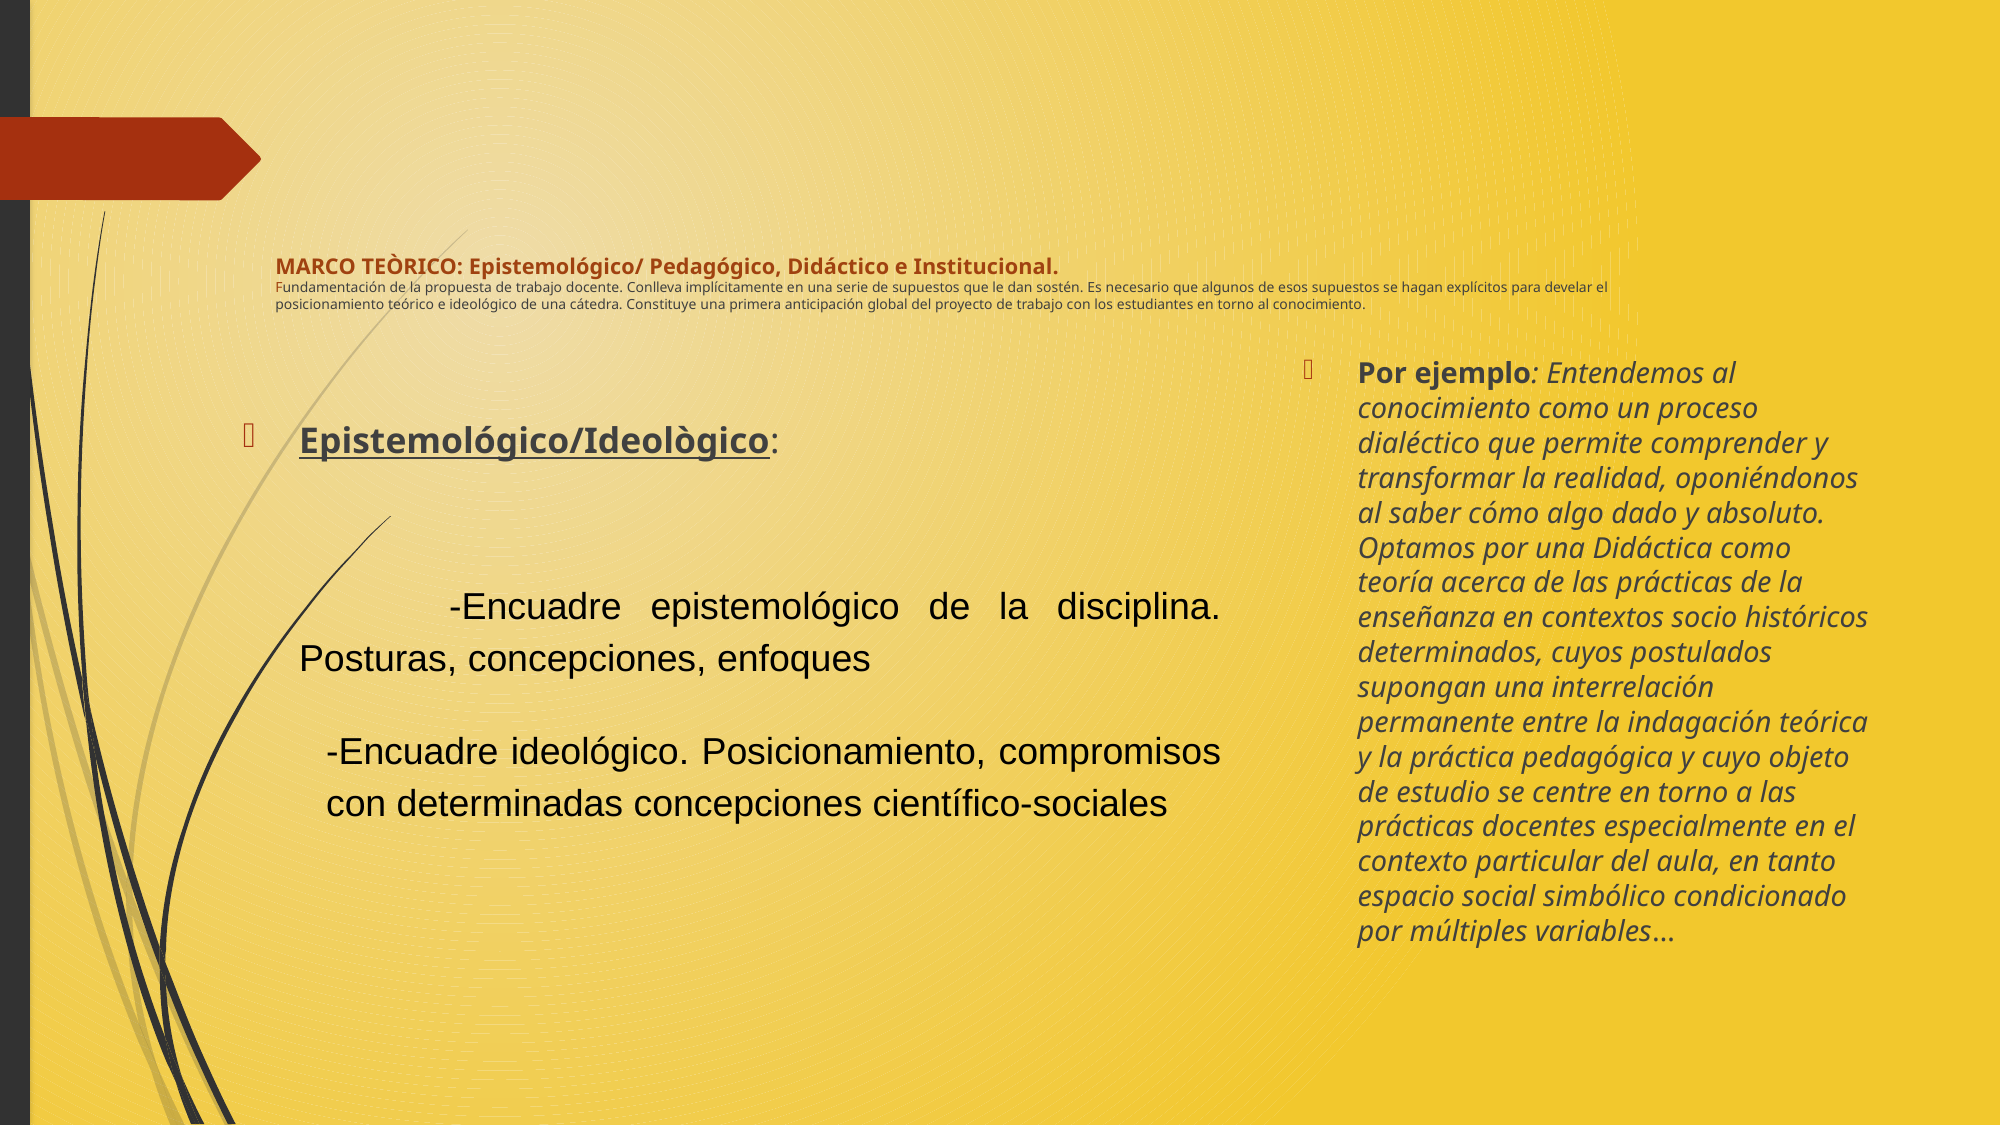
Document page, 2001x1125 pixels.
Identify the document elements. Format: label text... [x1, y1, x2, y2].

list Por ejemplo: Entendemos al conocimiento como un proceso dialéctico que permite comprender y transformar la realidad, oponiéndonos al saber cómo algo dado y absoluto. Optamos por una Didáctica como teoría acerca de las prácticas de la enseñanza en contextos socio históricos determinados, cuyos postulados supongan una interrelación permanente entre la indagación teórica y la práctica pedagógica y cuyo objeto de estudio se centre en torno a las prácticas docentes especialmente en el contexto particular del aula, en tanto espacio social simbólico condicionado por múltiples variables… [1288, 347, 1888, 962]
title MARCO TEÒRICO: Epistemológico/ Pedagógico, Didáctico e Institucional. Fundamentación de la propuesta de trabajo docente. Conlleva implícitamente en una serie de supuestos que le dan sostén. Es necesario que algunos de esos supuestos se hagan explícitos para develar el posicionamiento teórico e ideológico de una cátedra. Constituye una primera anticipación global del proyecto de trabajo con los estudiantes en torno al conocimiento. [260, 35, 1709, 337]
list Epistemológico/Ideològico: -Encuadre epistemológico de la disciplina. Posturas, concepciones, enfoques -Encuadre ideológico. Posicionamiento, compromisos con determinadas concepciones científico-sociales [227, 347, 1237, 1071]
